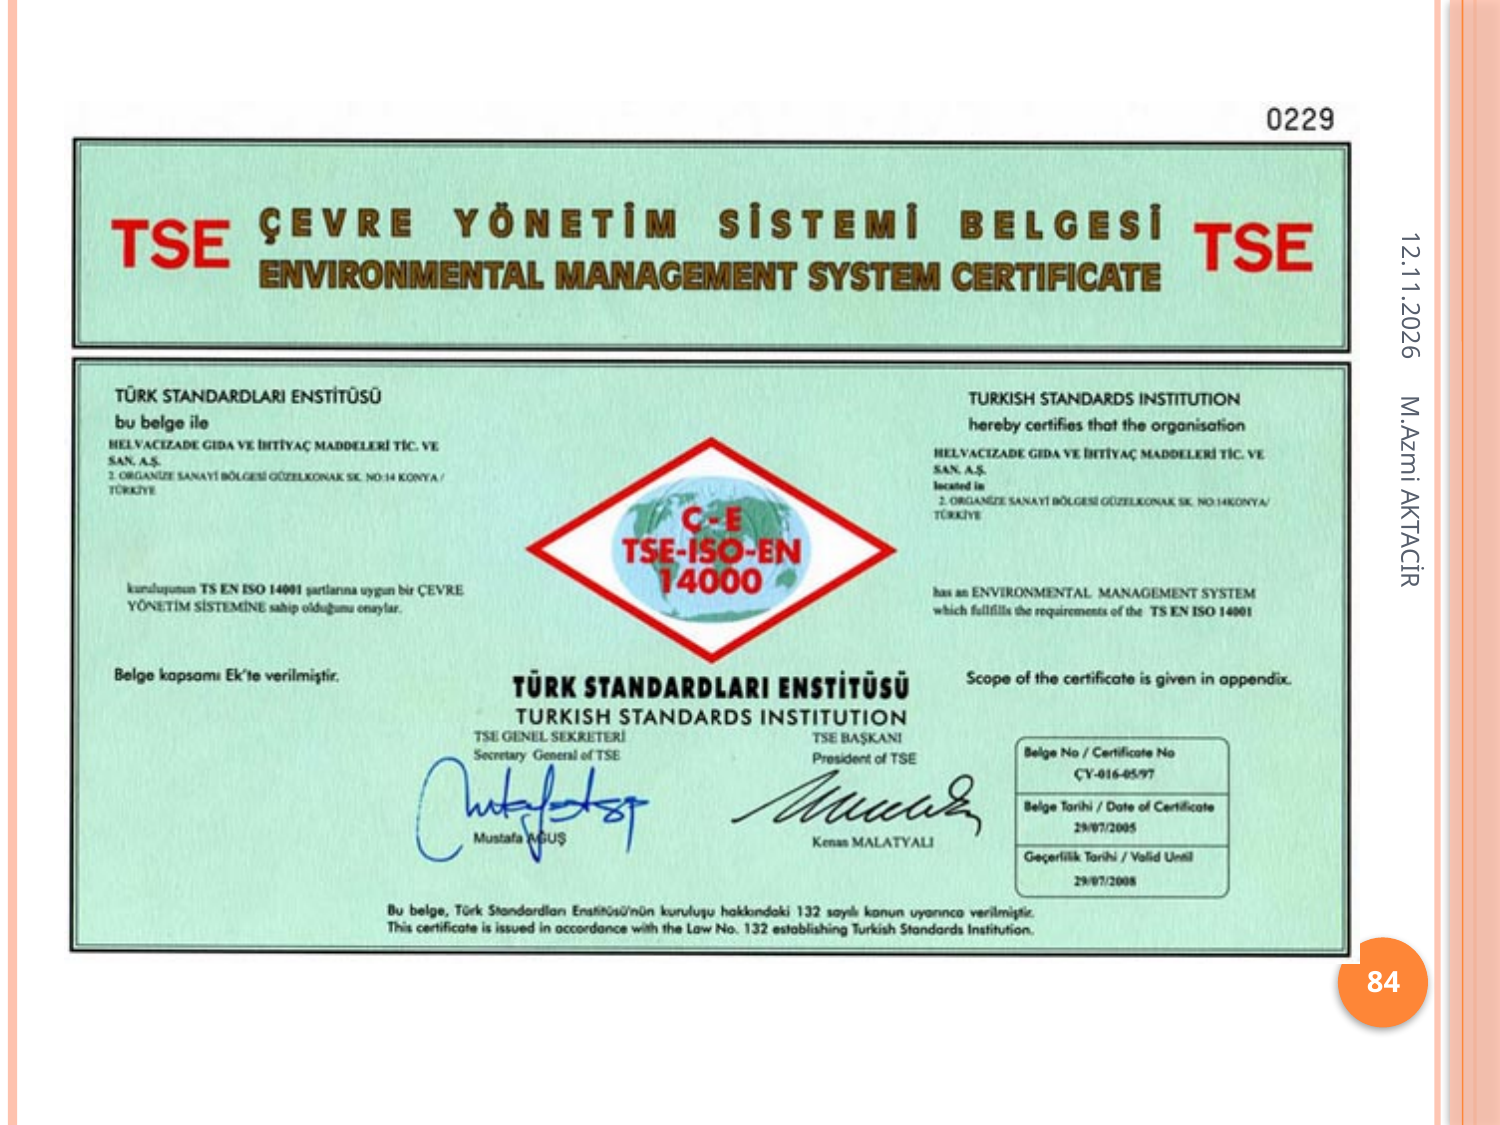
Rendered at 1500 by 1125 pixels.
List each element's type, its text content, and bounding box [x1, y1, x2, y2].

footer M.Azmi AKTACİR [1379, 380, 1440, 906]
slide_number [1378, 43, 1442, 374]
picture [64, 101, 1360, 965]
slide_number 84 [1333, 940, 1434, 1027]
